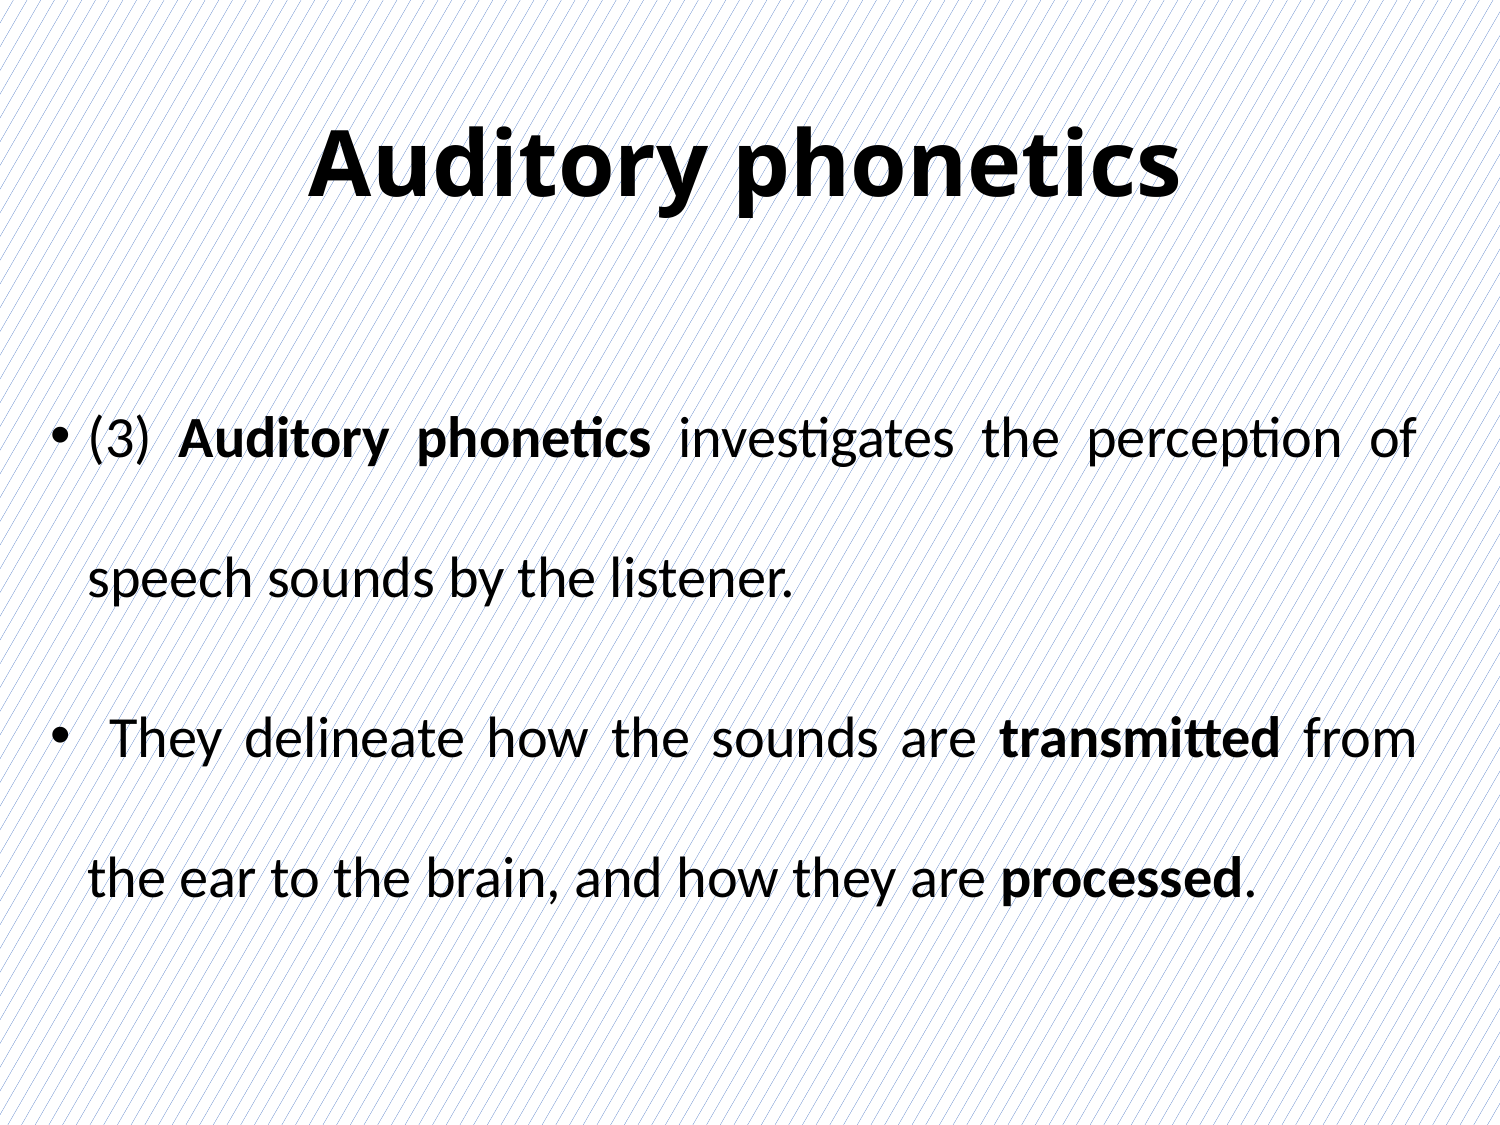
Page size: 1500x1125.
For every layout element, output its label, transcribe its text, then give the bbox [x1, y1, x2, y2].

list (3) Auditory phonetics investigates the perception of speech sounds by the listener. They delineate how the sounds are transmitted from the ear to the brain, and how they are processed. [35, 321, 1434, 1090]
title Auditory phonetics [98, 68, 1393, 265]
